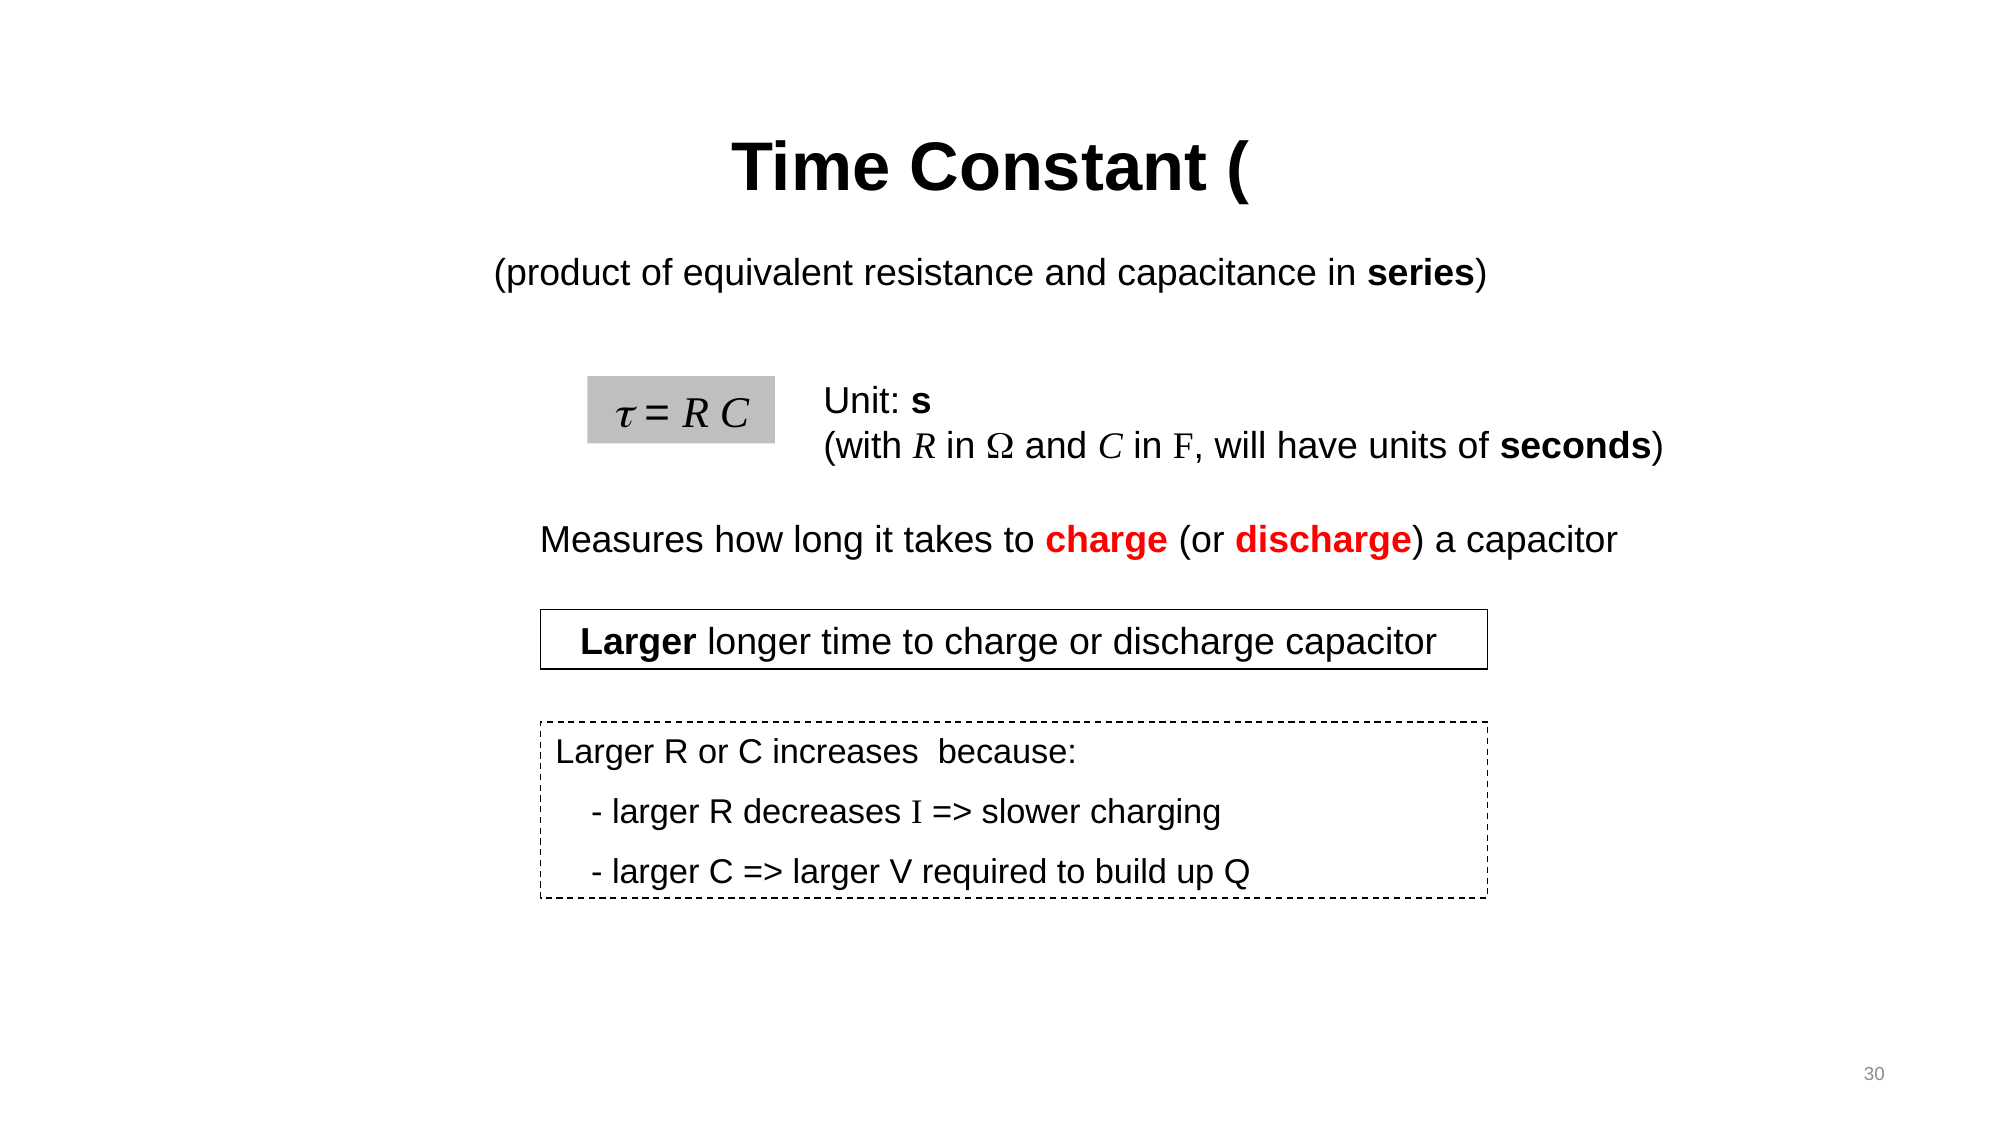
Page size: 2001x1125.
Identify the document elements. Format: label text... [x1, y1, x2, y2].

text_box t = R C [587, 376, 775, 444]
text_box Unit: s (with R in W and C in F, will have units of seconds) [808, 368, 1800, 474]
text_box Measures how long it takes to charge (or discharge) a capacitor [525, 507, 1688, 567]
text_box (product of equivalent resistance and capacitance in series) [428, 240, 1554, 301]
slide_number 30 [1433, 1042, 1900, 1103]
